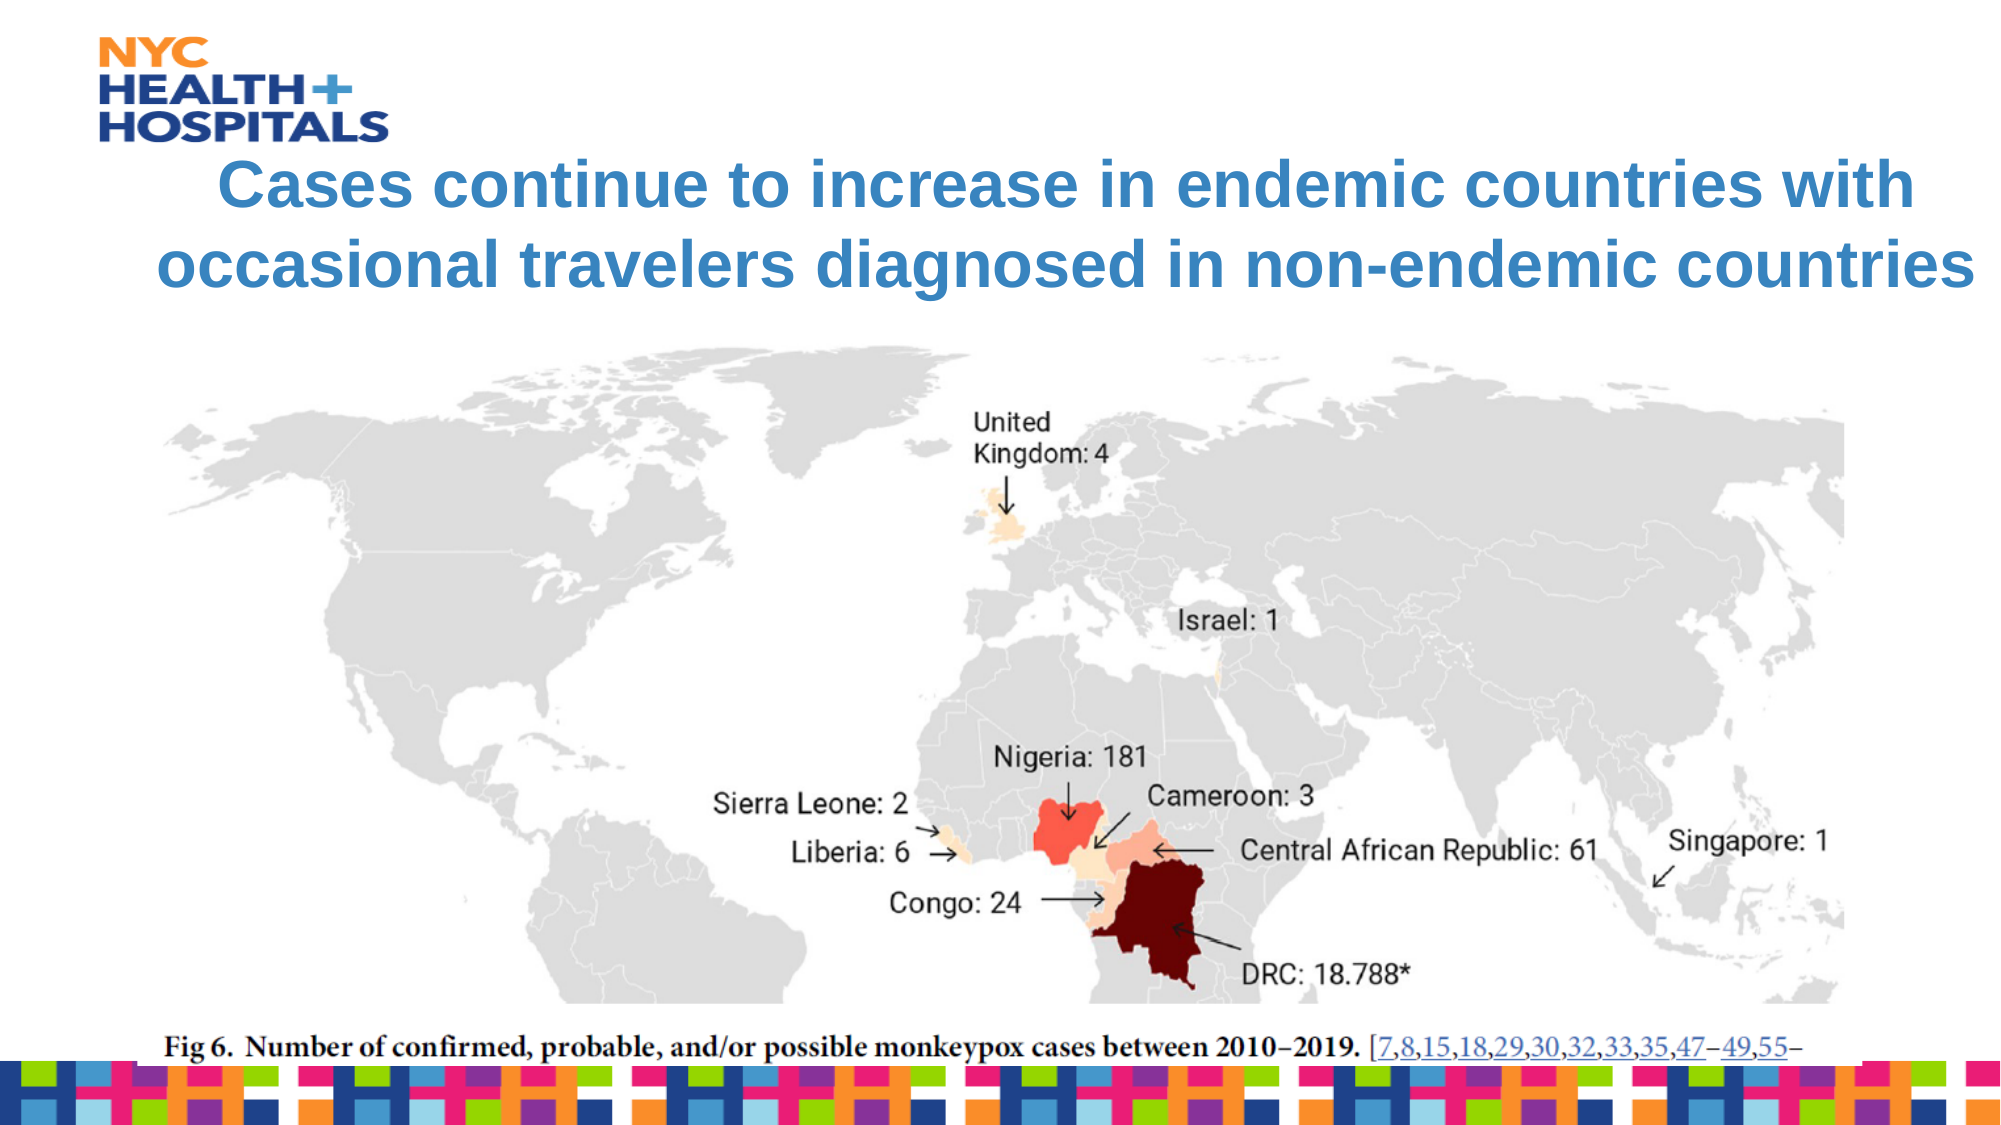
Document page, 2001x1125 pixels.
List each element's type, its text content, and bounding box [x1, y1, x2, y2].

title Cases continue to increase in endemic countries with occasional travelers diagnosed in non-endemic countries 2010-2019 [99, 166, 2000, 355]
picture [0, 0, 2001, 1125]
